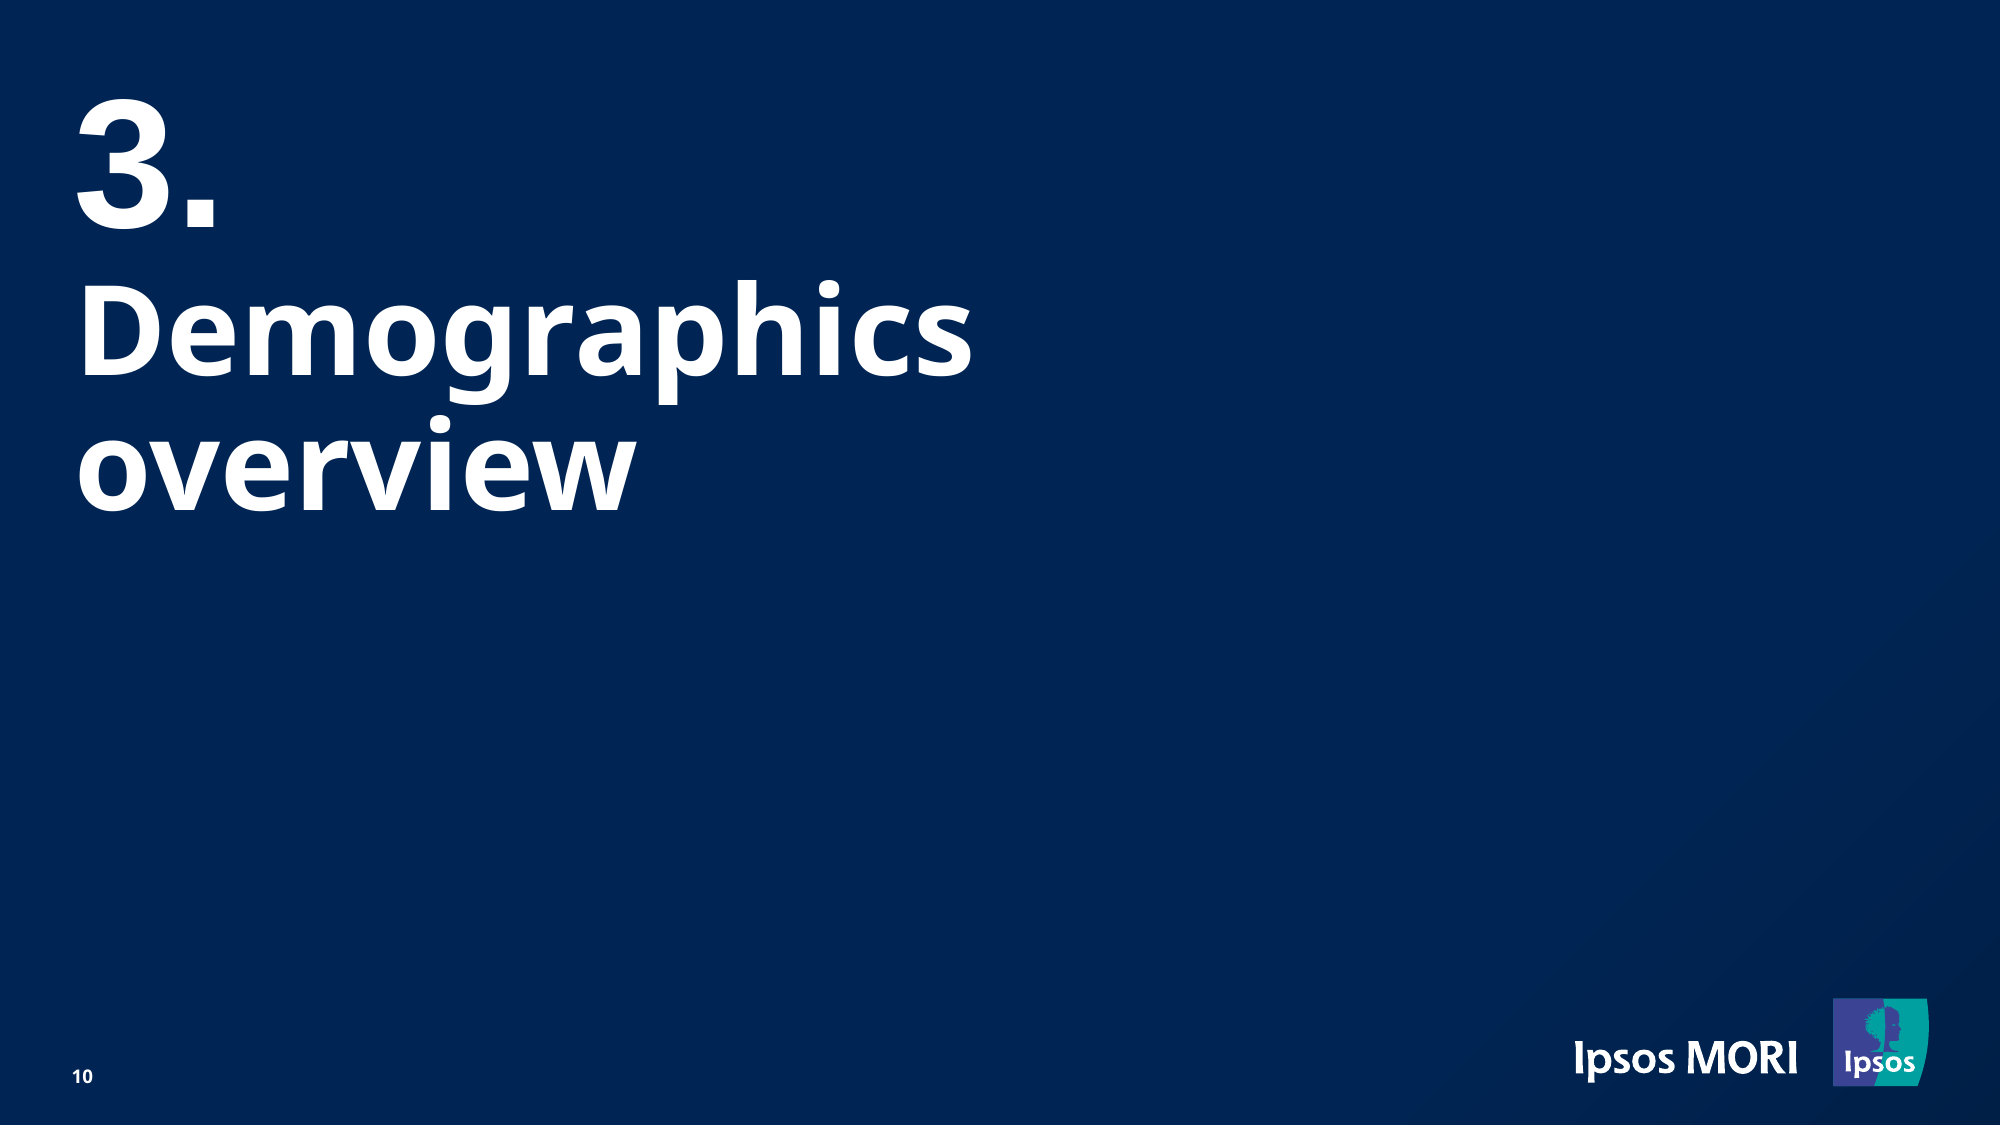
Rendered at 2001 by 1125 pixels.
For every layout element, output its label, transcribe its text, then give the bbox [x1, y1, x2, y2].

title Demographics overview [74, 267, 1313, 540]
list 3. [73, 59, 362, 227]
slide_number 10 [71, 1030, 122, 1090]
